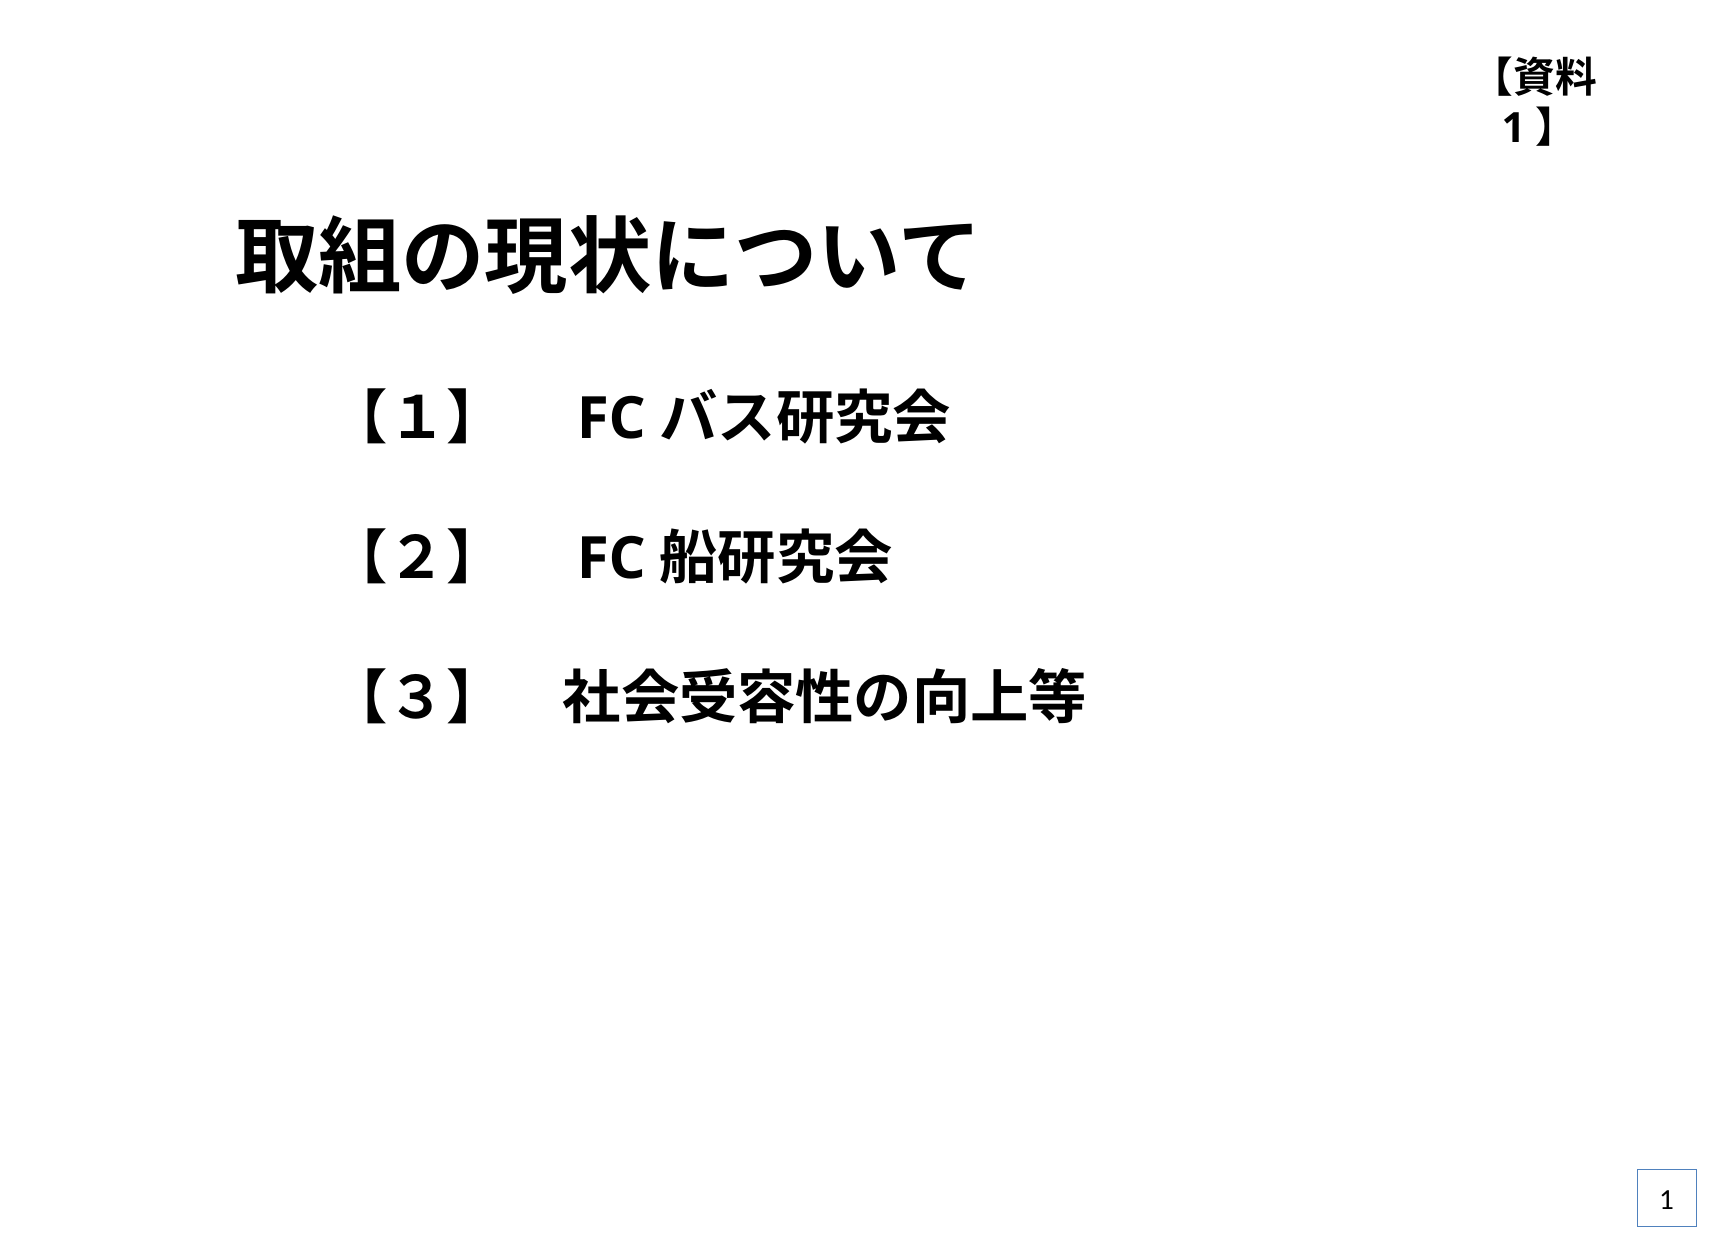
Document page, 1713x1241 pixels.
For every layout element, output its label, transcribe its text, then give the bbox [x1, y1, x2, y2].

text_box 【資料1】 [1442, 41, 1637, 160]
text_box 1 [1637, 1169, 1697, 1227]
text_box 【１】 FCバス研究会 【２】 FC船研究会 【３】 社会受容性の向上等 [312, 372, 1512, 820]
subtitle 取組の現状について [218, 194, 1418, 302]
